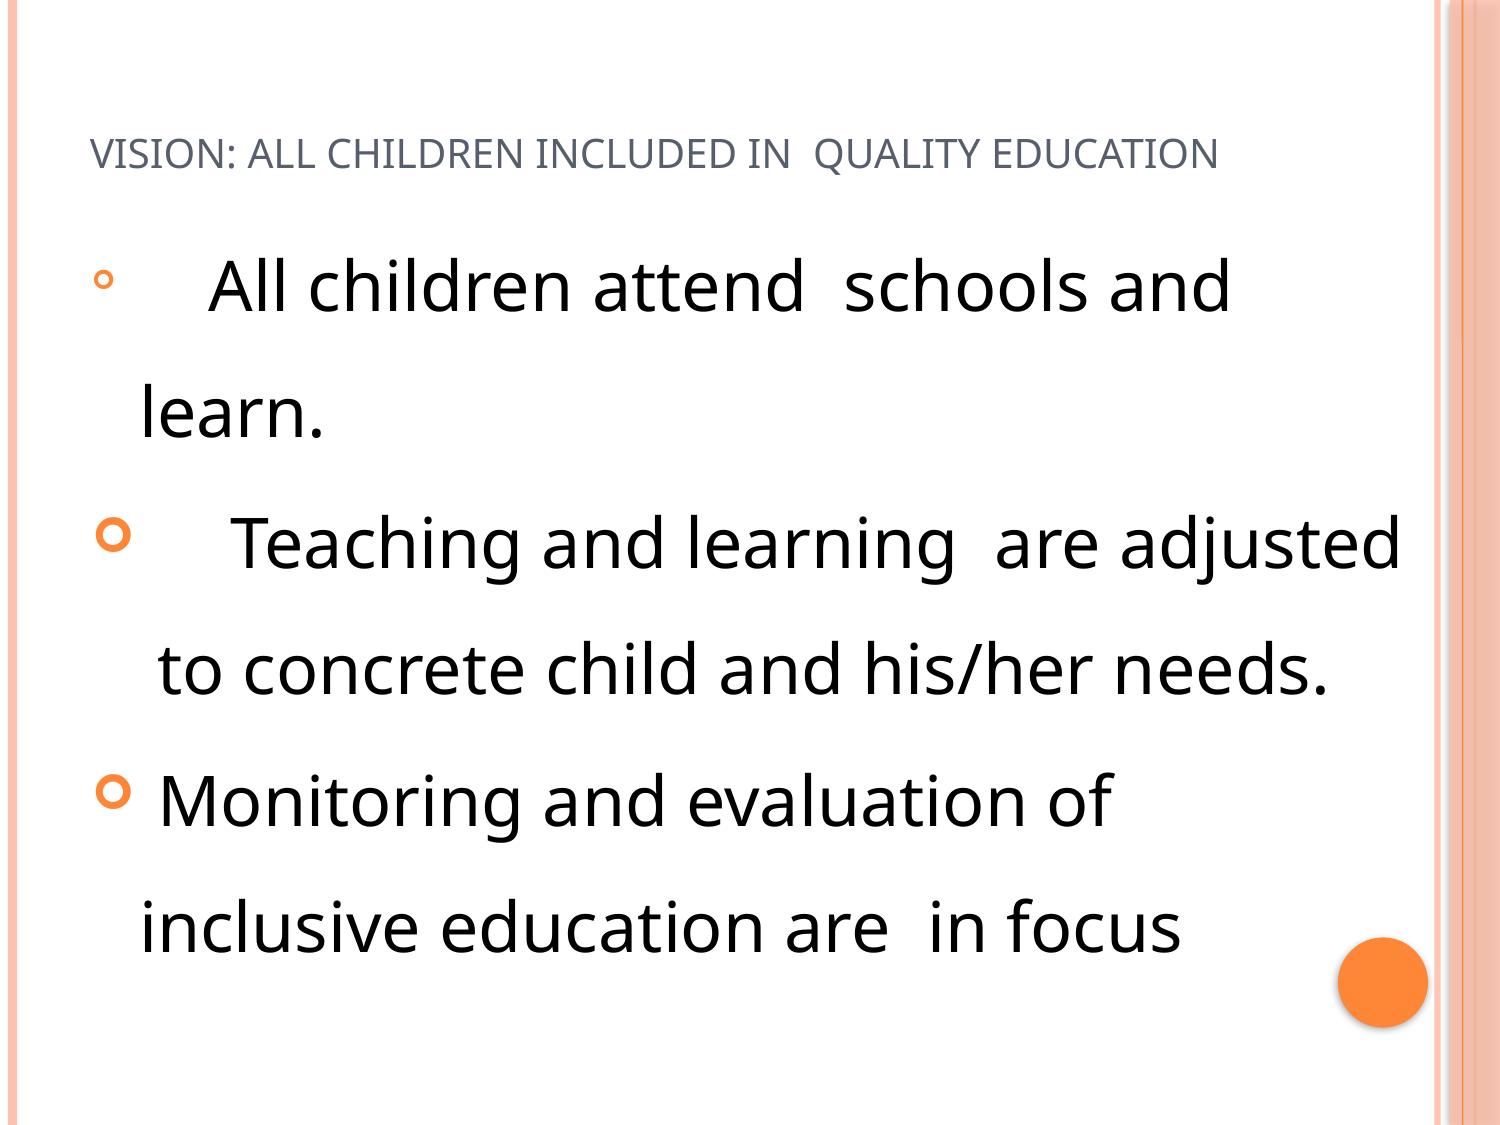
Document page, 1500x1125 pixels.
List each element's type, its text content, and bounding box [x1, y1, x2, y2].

list All children attend schools and learn. Teaching and learning are adjusted to concrete child and his/her needs. Monitoring and evaluation of inclusive education are in focus [76, 148, 1424, 1063]
title VISION: ALL children included in quality Education [75, 45, 1300, 233]
